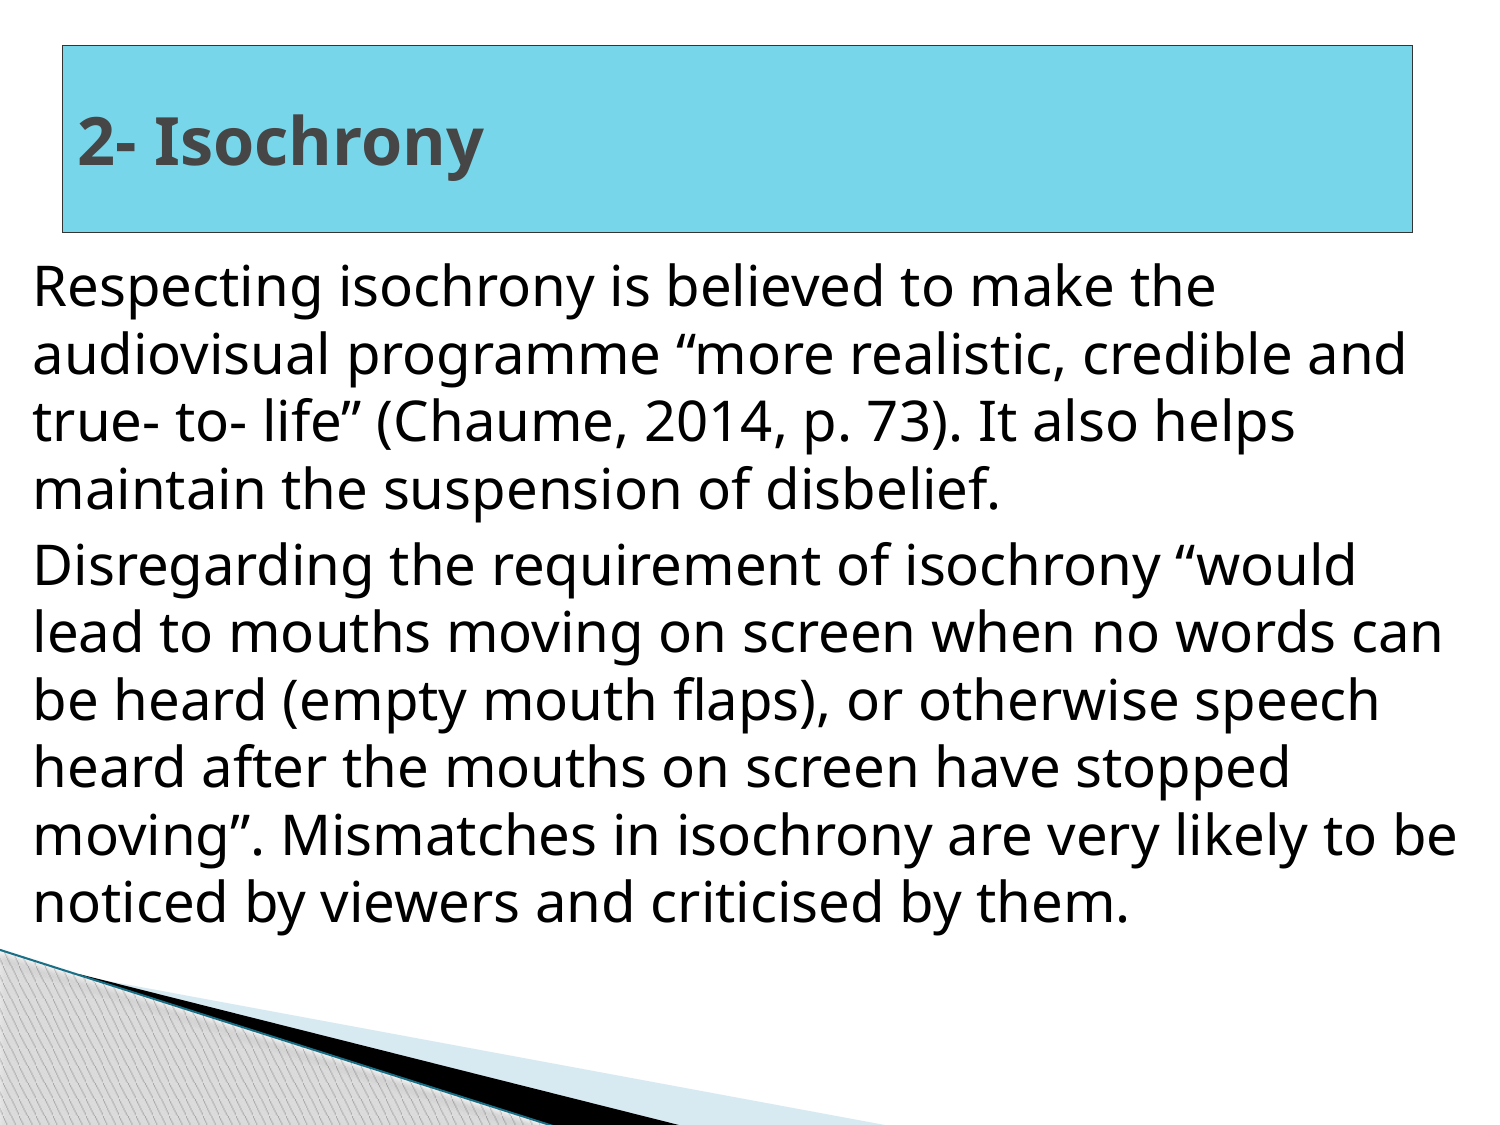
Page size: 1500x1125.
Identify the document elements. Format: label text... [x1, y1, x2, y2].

list Respecting isochrony is believed to make the audiovisual programme “more realistic, credible and true- to- life” (Chaume, 2014, p. 73). It also helps maintain the suspension of disbelief. Disregarding the requirement of isochrony “would lead to mouths moving on screen when no words can be heard (empty mouth flaps), or otherwise speech heard after the mouths on screen have stopped moving”. Mismatches in isochrony are very likely to be noticed by viewers and criticised by them. [0, 243, 1486, 563]
title 2- Isochrony [62, 45, 1413, 233]
